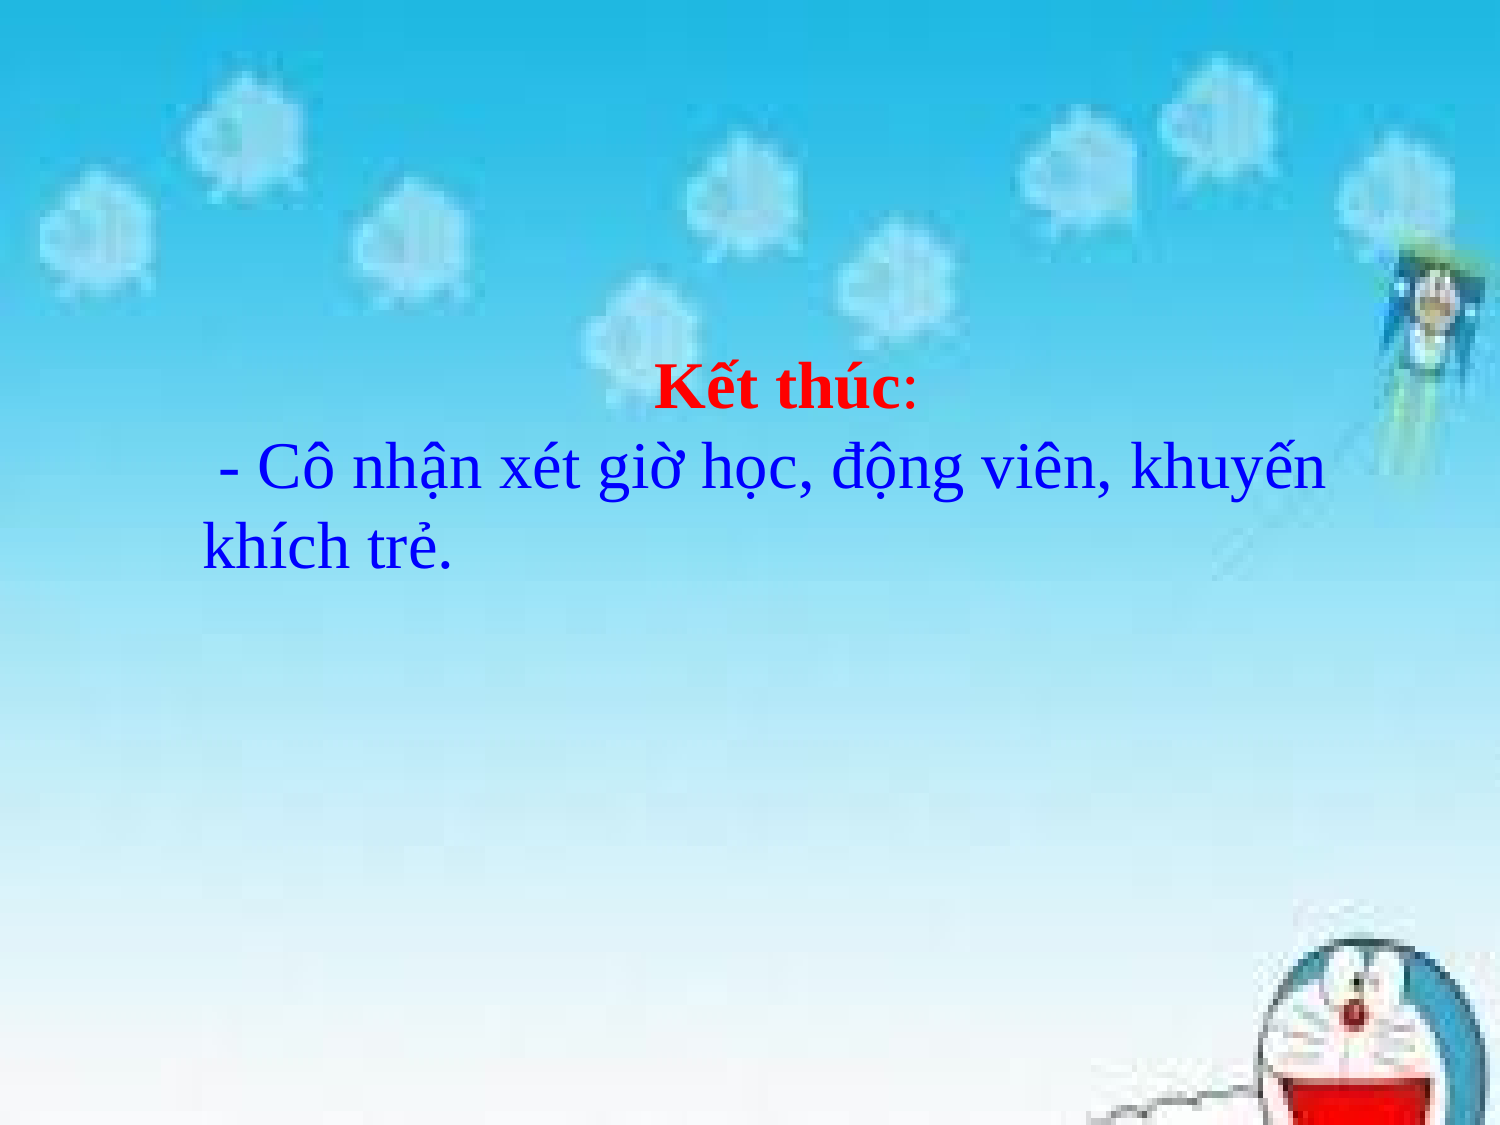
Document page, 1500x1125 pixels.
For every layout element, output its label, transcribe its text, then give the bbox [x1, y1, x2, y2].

picture [0, 0, 1500, 1125]
text_box Kết thúc: - Cô nhận xét giờ học, động viên, khuyến khích trẻ. [187, 322, 1388, 589]
